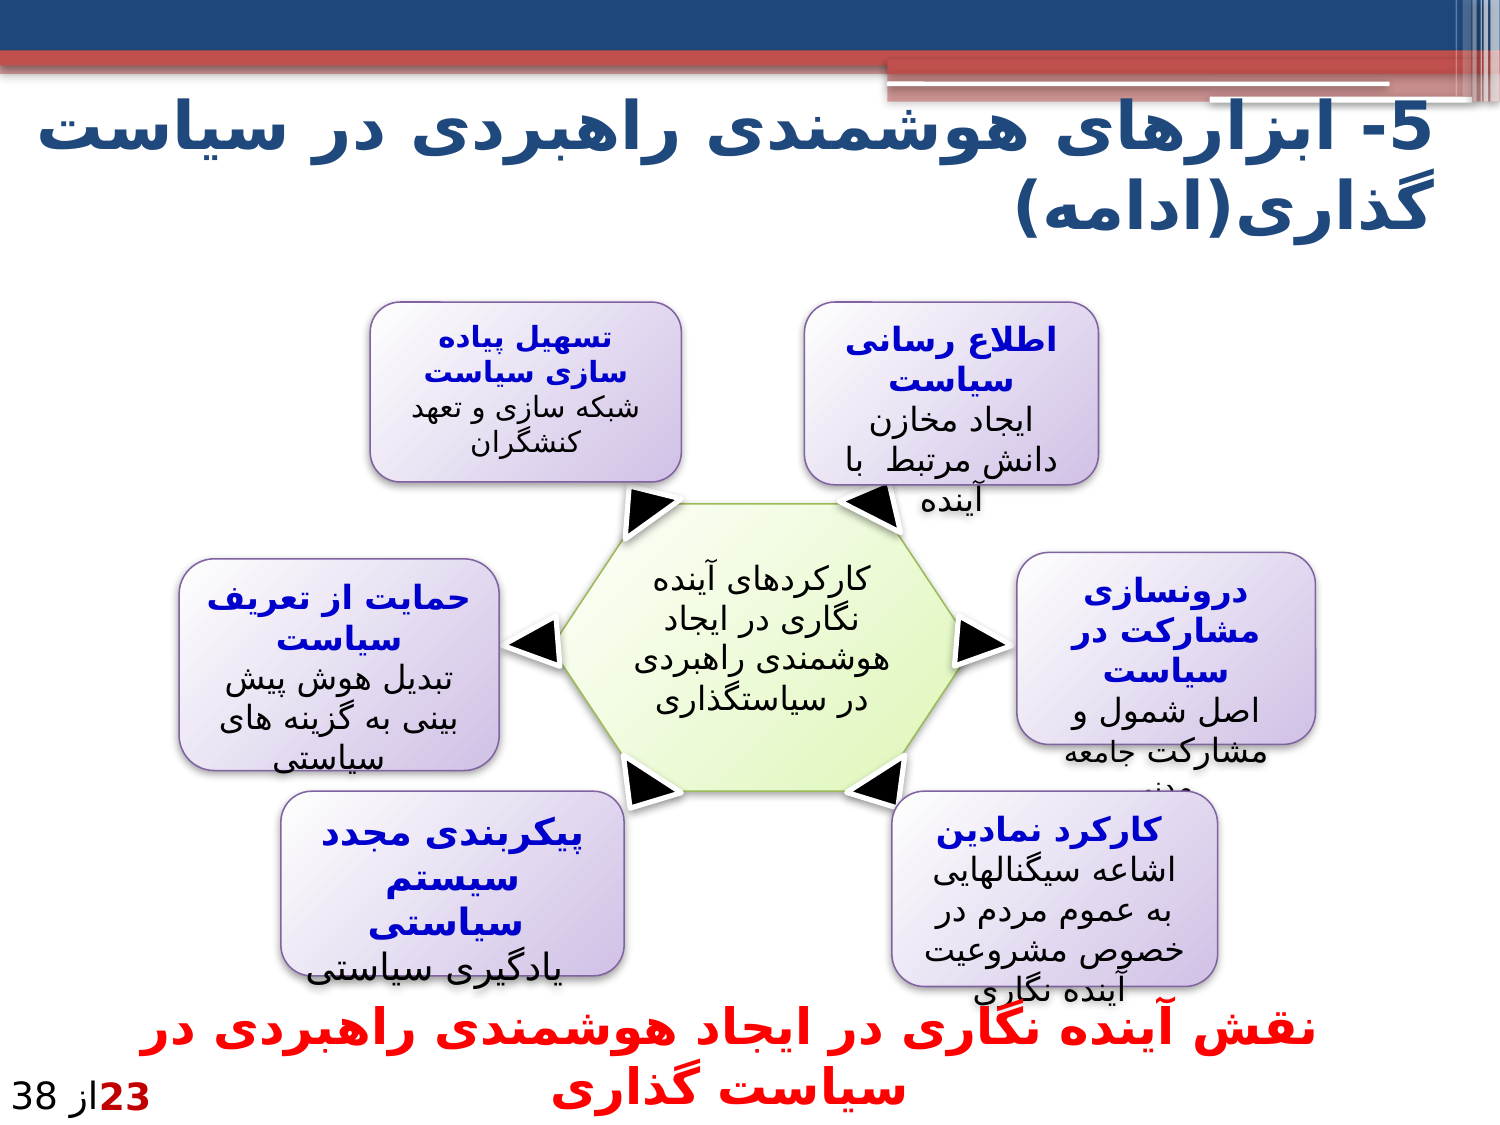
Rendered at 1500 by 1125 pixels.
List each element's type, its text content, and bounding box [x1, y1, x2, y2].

footer از 38 [0, 1064, 114, 1125]
slide_number 23 [114, 1065, 188, 1125]
list [188, 1065, 1425, 1079]
text_box 5- ابزارهای هوشمندی راهبردی در سیاست گذاری(ادامه) [0, 75, 1450, 250]
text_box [74, 219, 1451, 1056]
